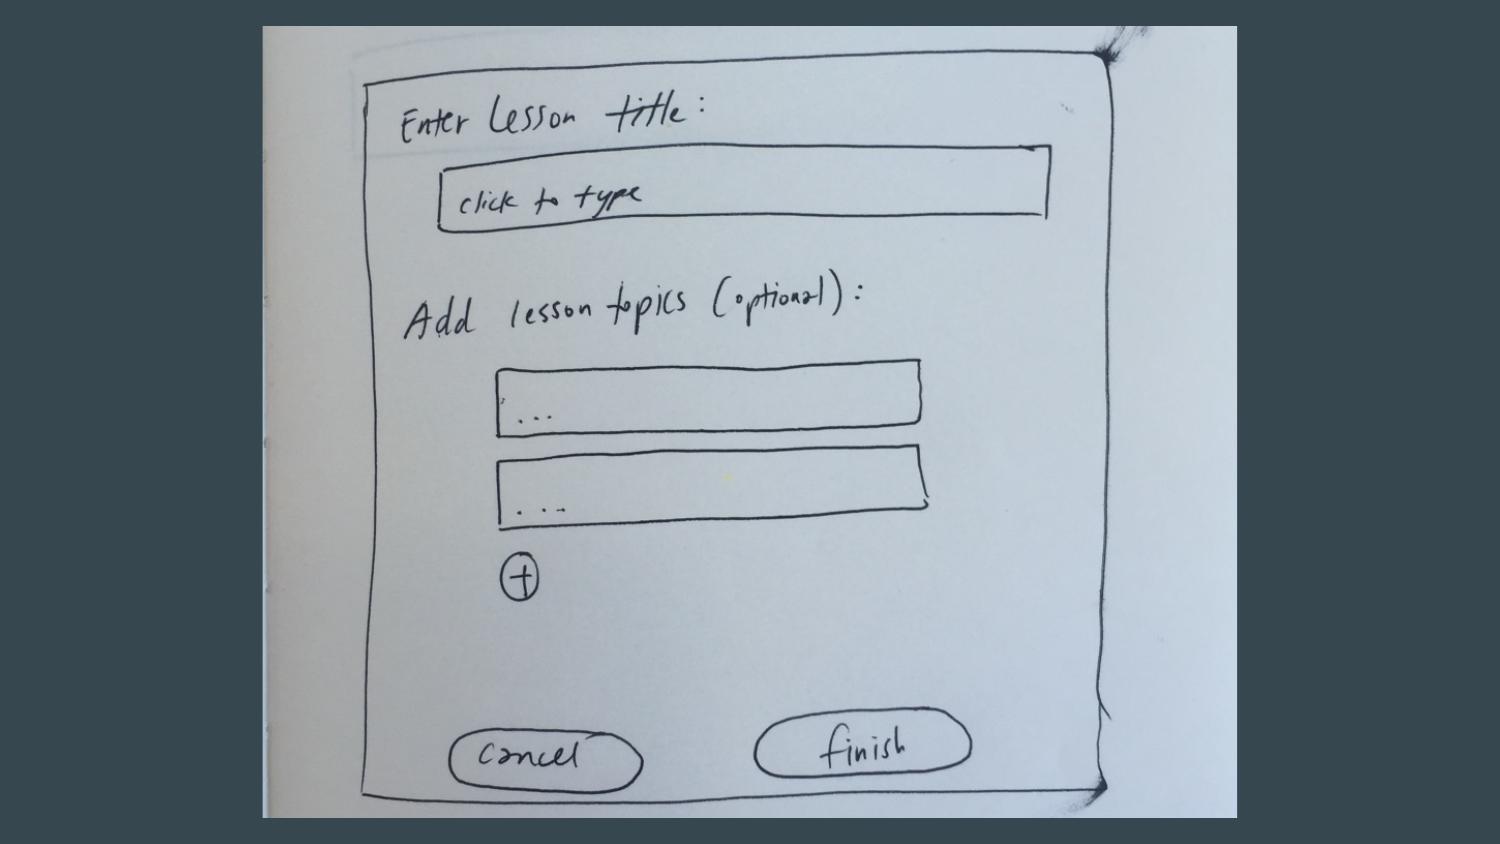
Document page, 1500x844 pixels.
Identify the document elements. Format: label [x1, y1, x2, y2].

picture [262, 25, 1238, 818]
